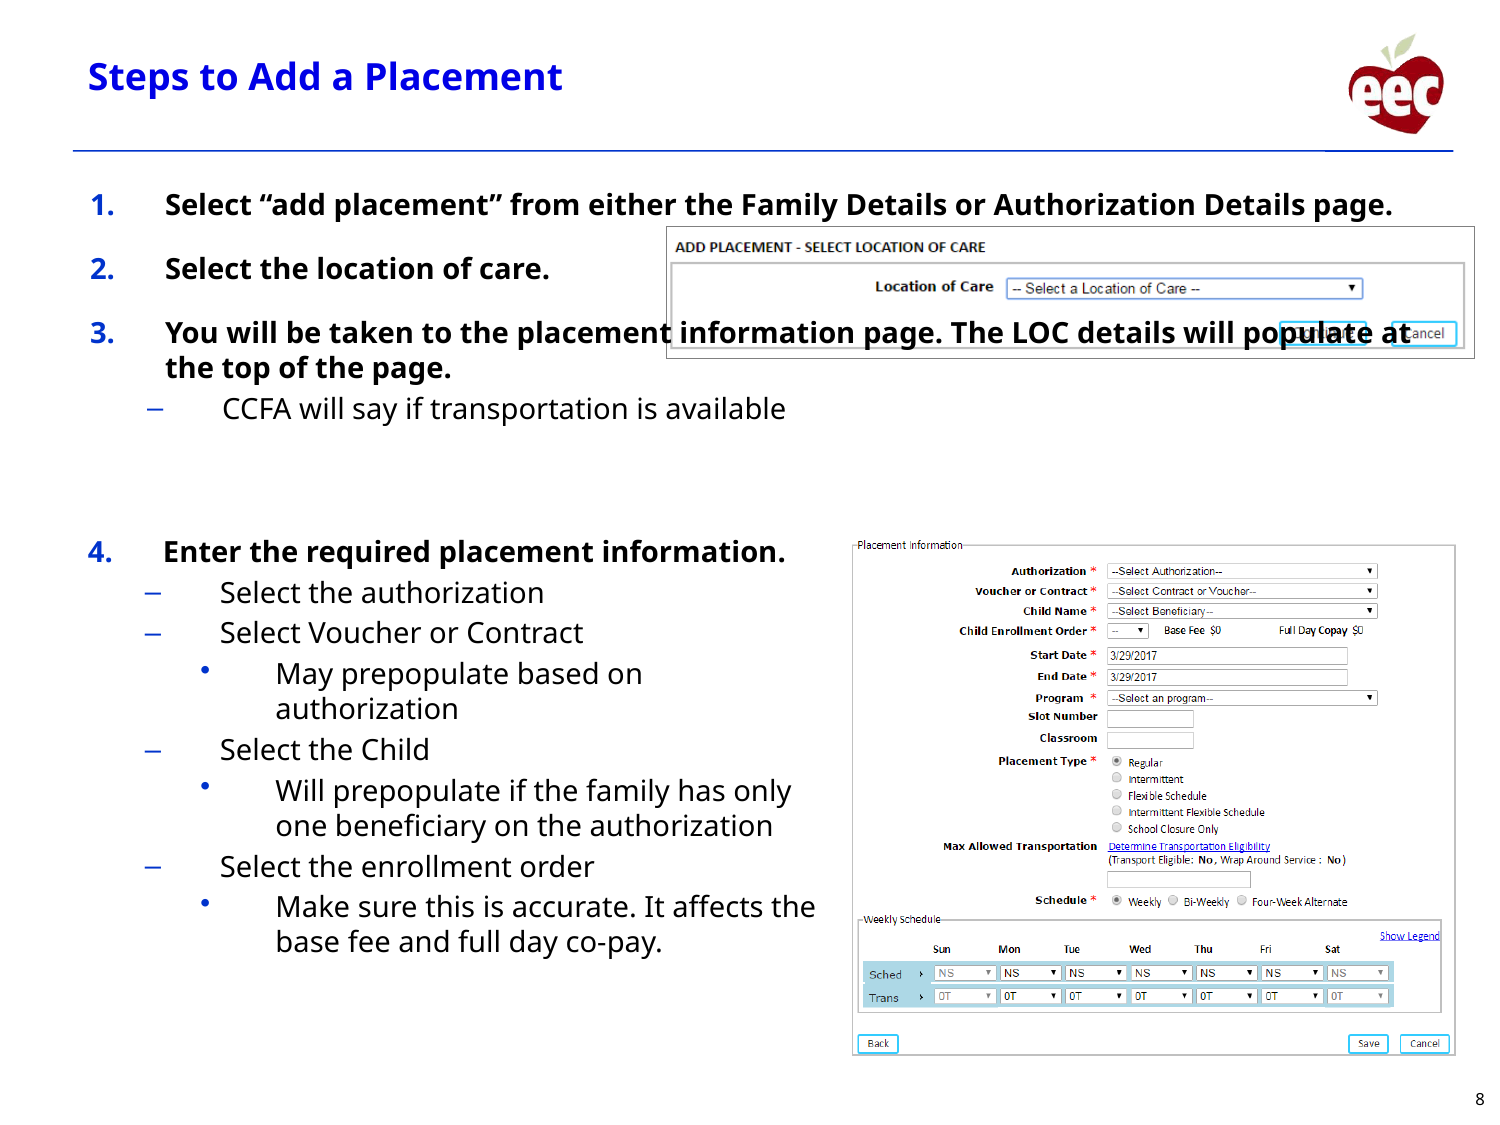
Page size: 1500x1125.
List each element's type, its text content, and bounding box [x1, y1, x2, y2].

slide_number 8 [1182, 1081, 1500, 1125]
picture [665, 225, 1476, 360]
picture [1342, 29, 1451, 138]
text_box Enter the required placement information. Select the authorization Select Voucher or Contract May prepopulate based on authorization Select the Child Will prepopulate if the family has only one beneficiary on the authorization Select the enrollment order Make sure this is accurate. It affects the base fee and full day co-pay. [72, 525, 849, 1082]
list Select “add placement” from either the Family Details or Authorization Details page. Select the location of care. You will be taken to the placement information page. The LOC details will populate at the top of the page. CCFA will say if transportation is available [74, 178, 1451, 505]
picture [848, 535, 1463, 1061]
list Steps to Add a Placement [72, 45, 1244, 123]
